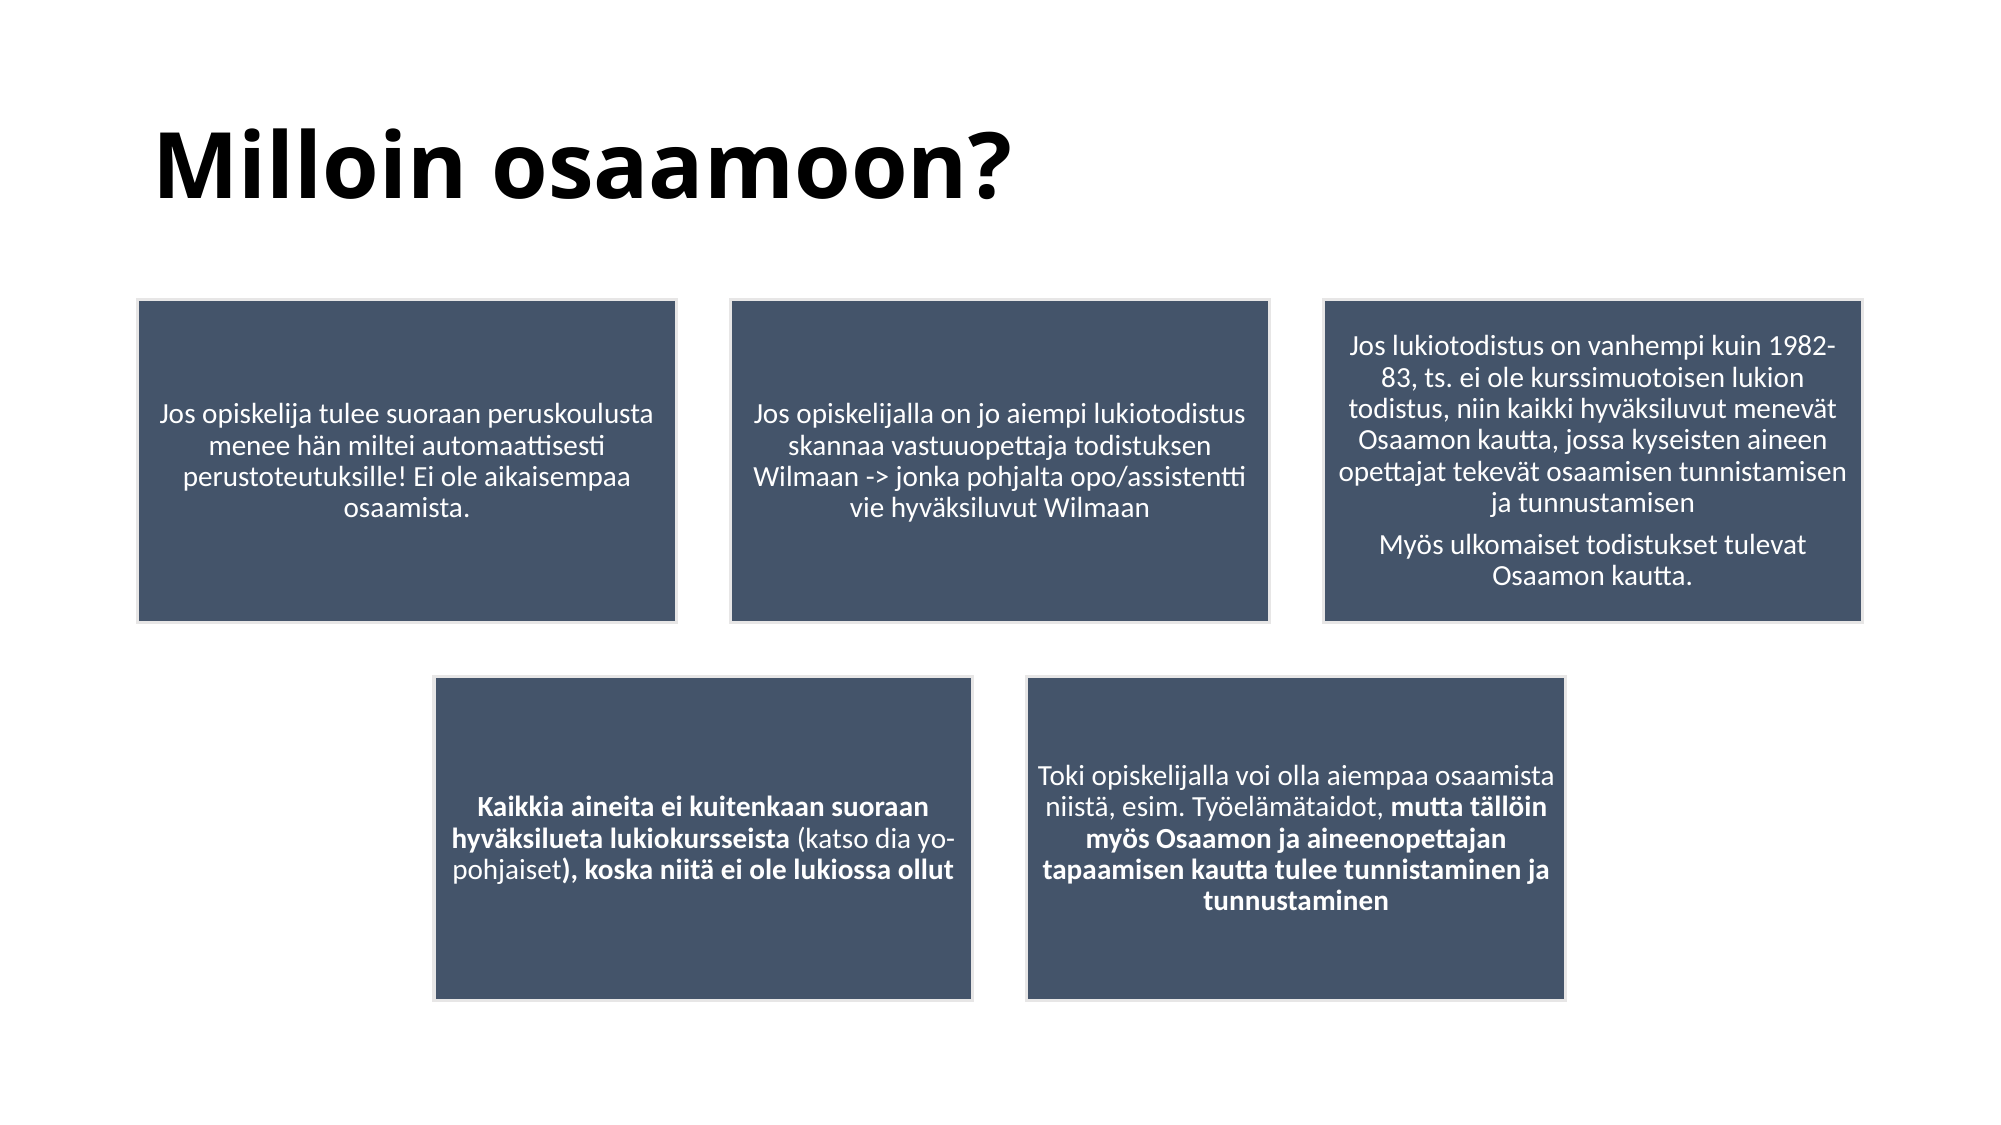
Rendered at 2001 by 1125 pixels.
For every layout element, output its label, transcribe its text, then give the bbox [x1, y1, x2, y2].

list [137, 234, 1863, 1066]
title Milloin osaamoon? [137, 59, 1863, 234]
